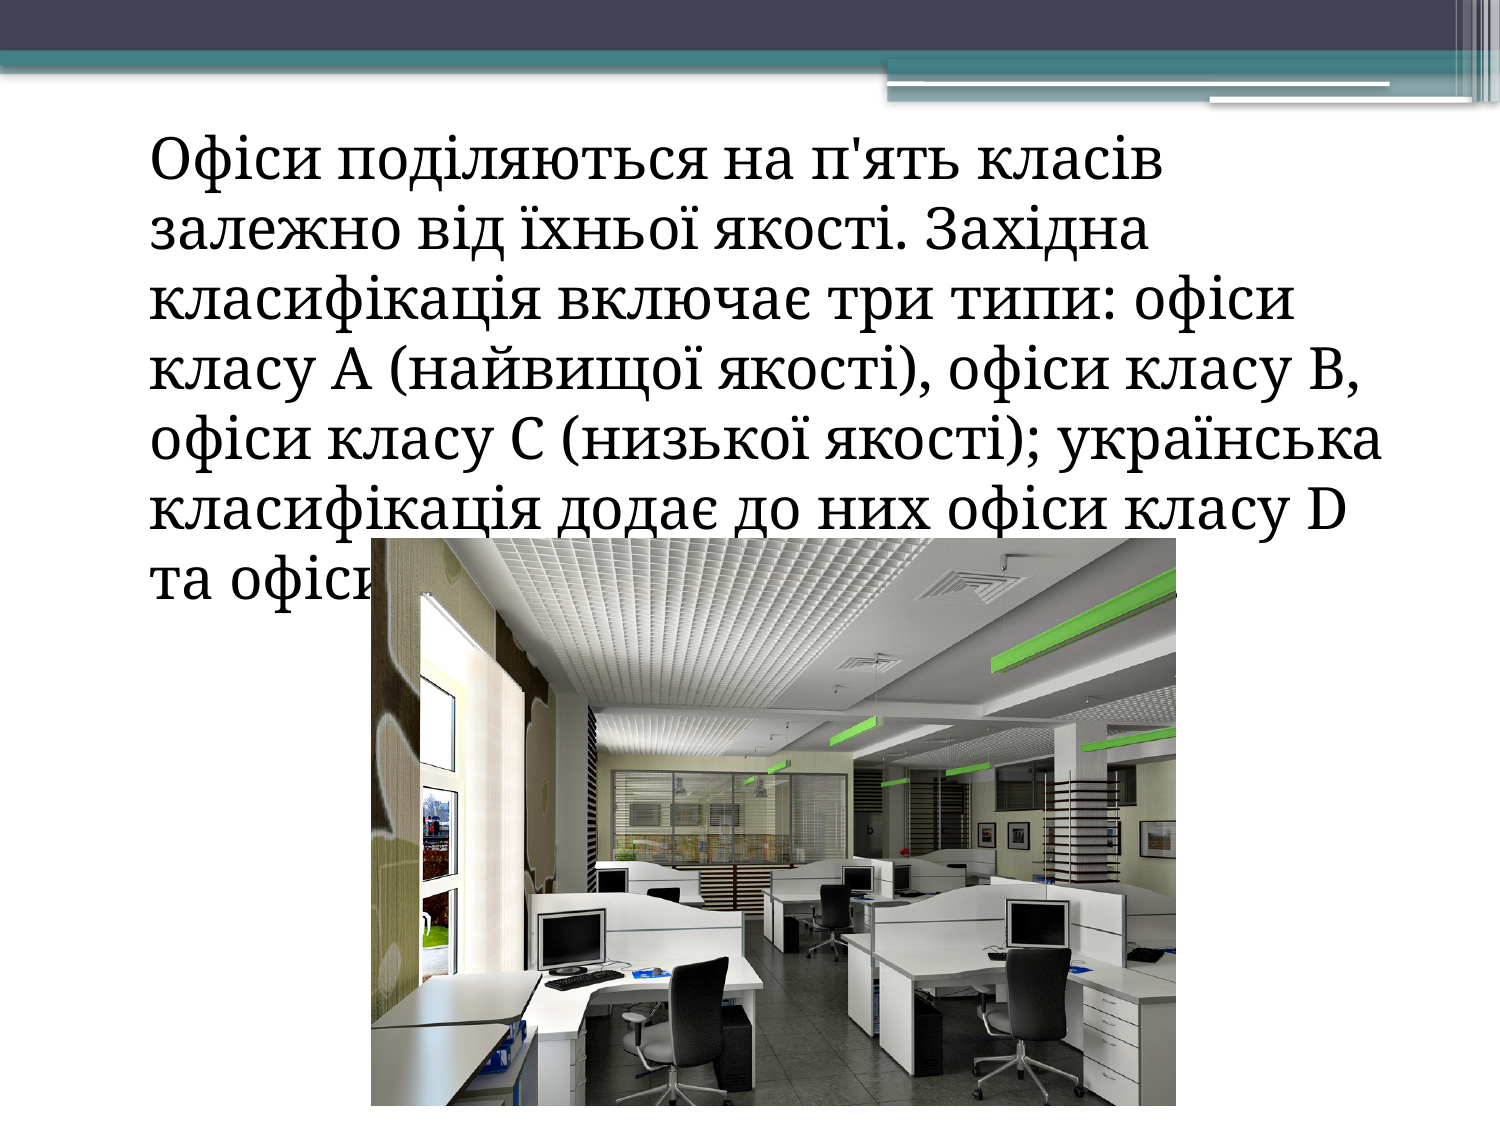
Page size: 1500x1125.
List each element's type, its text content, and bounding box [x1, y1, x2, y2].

picture [371, 538, 1176, 1107]
list Офіси поділяються на п'ять класів залежно від їхньої якості. Західна класифікація включає три типи: офіси класу A (найвищої якості), офіси класу B, офіси класу C (низької якості); українська класифікація додає до них офіси класу D та офіси класу E (ще гіршої якості). [75, 113, 1425, 1079]
